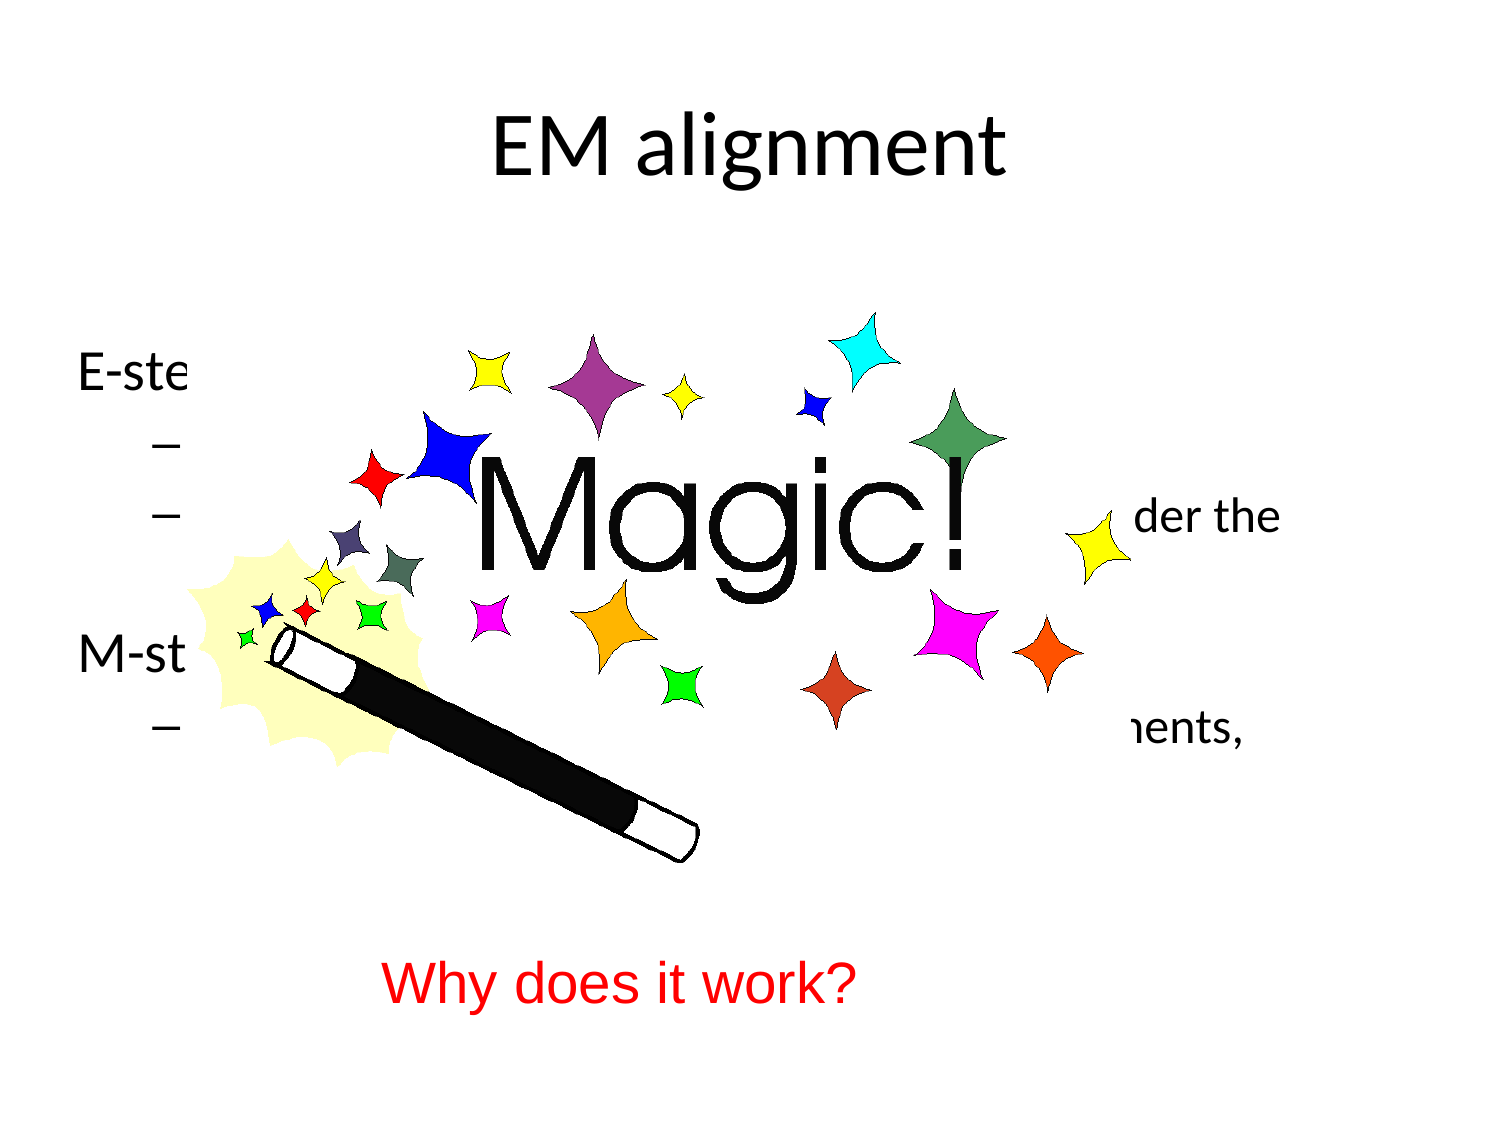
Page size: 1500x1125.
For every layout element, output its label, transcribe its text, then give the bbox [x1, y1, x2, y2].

list E-step Enumerate all possible alignments Calculate how probable the alignments are under the current model (i.e. p(f|e)) M-step Recalculate p(f|e) using counts from all alignments, weighted by how probable they are [1135, 324, 1375, 838]
list E-step Enumerate all possible alignments Calculate how probable the alignments are under the current model (i.e. p(f|e)) M-step Recalculate p(f|e) using counts from all alignments, weighted by how probable they are [62, 324, 182, 838]
picture [187, 312, 1131, 863]
title EM alignment [75, 45, 1425, 233]
text_box Why does it work? [366, 937, 874, 1023]
